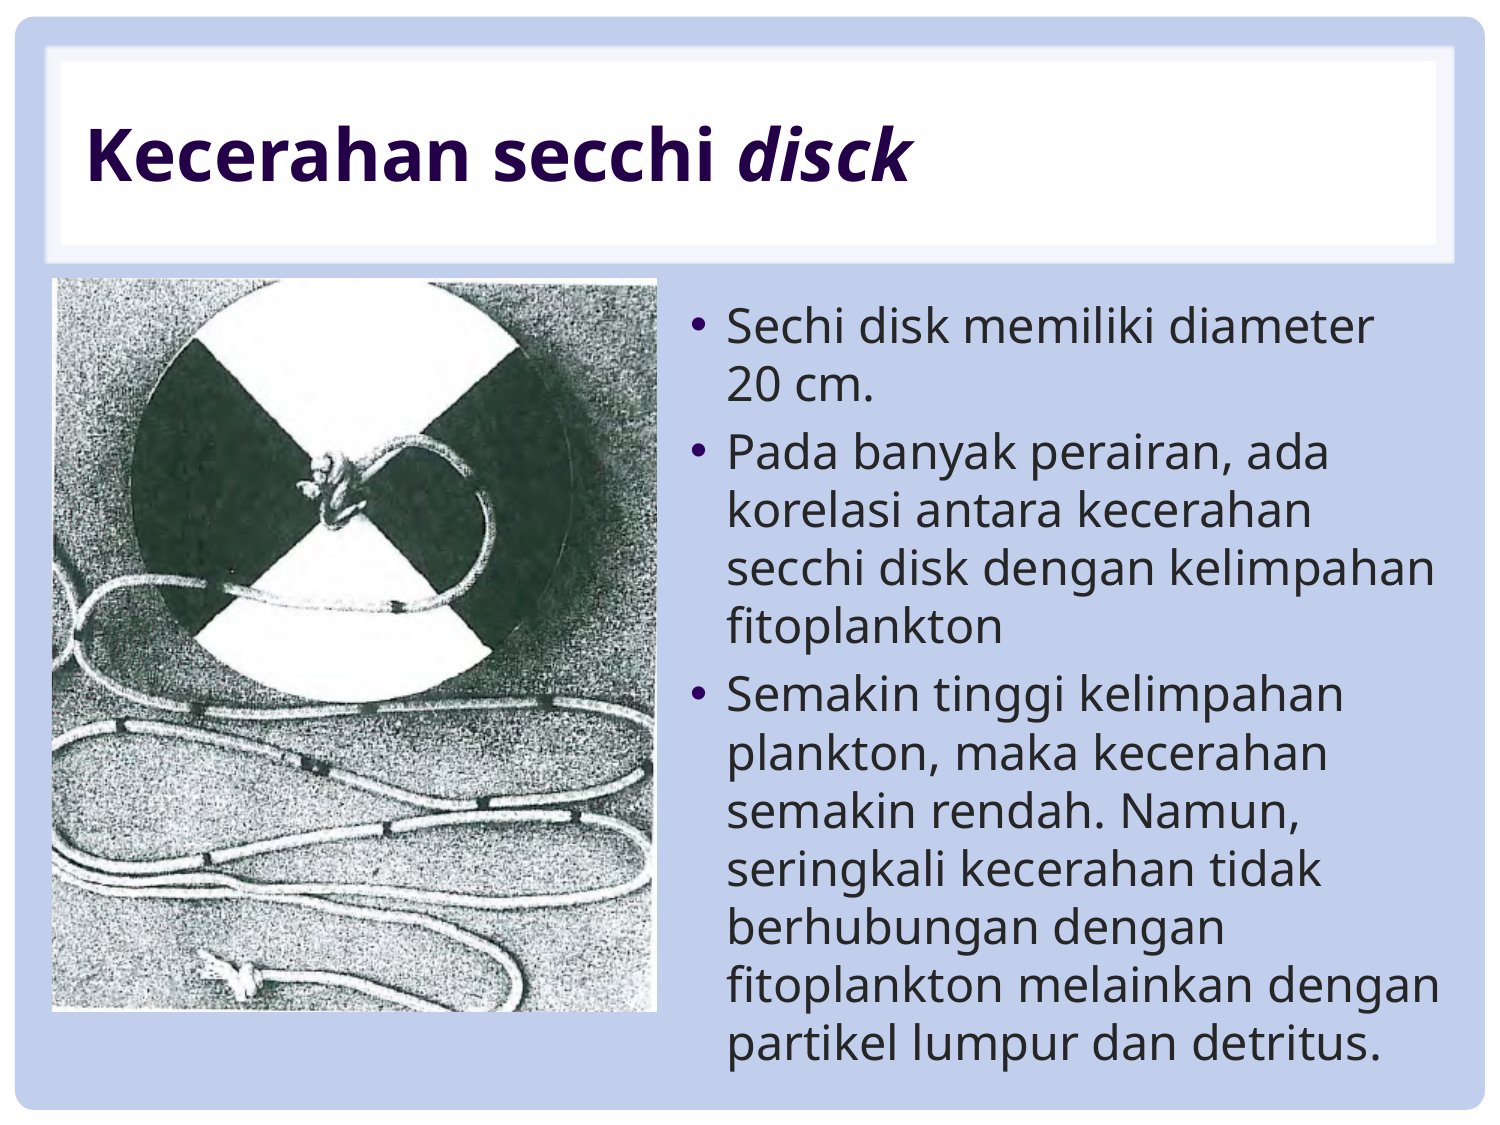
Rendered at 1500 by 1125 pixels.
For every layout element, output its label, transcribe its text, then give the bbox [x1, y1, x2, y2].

picture [51, 278, 658, 1012]
title Kecerahan secchi disck [69, 66, 1425, 238]
list Sechi disk memiliki diameter 20 cm. Pada banyak perairan, ada korelasi antara kecerahan secchi disk dengan kelimpahan fitoplankton Semakin tinggi kelimpahan plankton, maka kecerahan semakin rendah. Namun, seringkali kecerahan tidak berhubungan dengan fitoplankton melainkan dengan partikel lumpur dan detritus. [656, 287, 1459, 1106]
